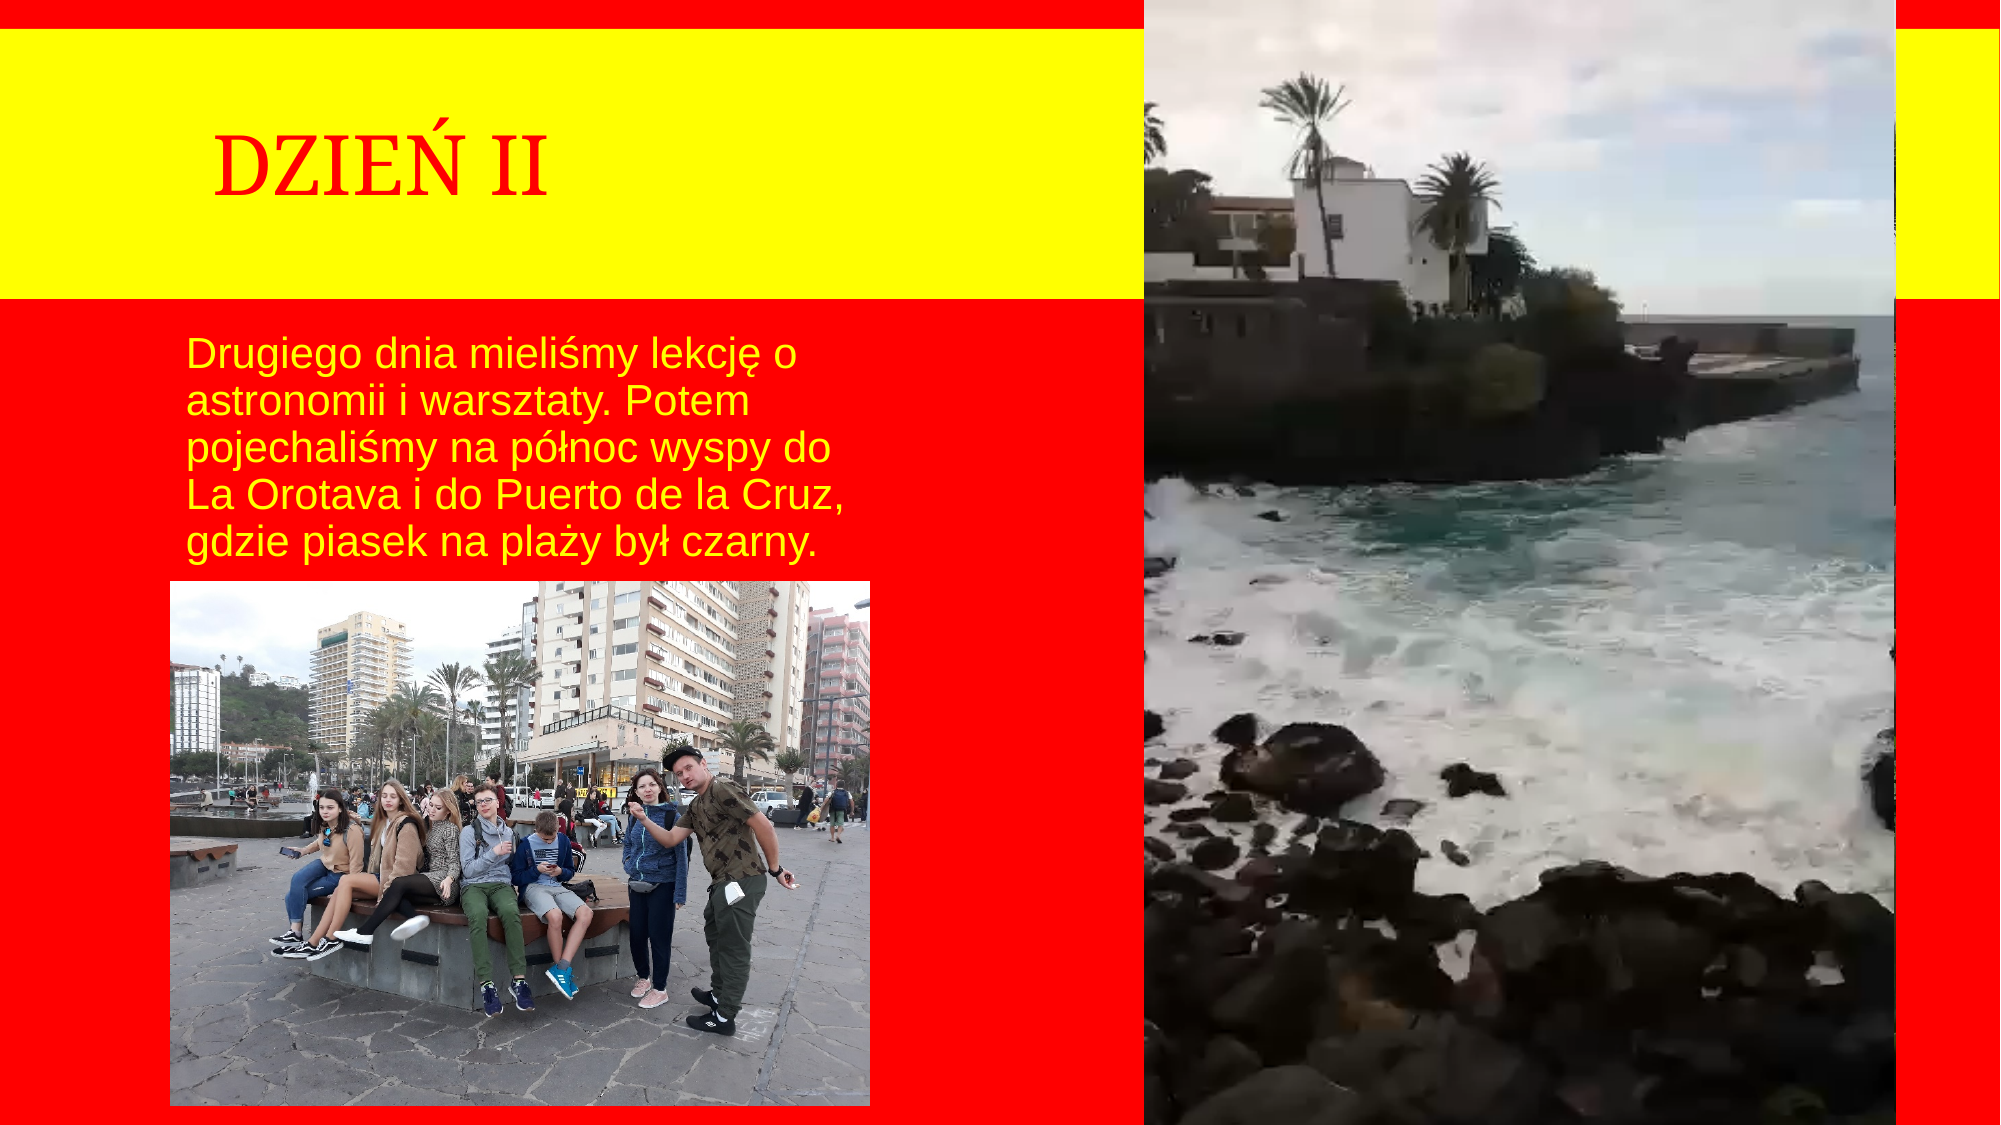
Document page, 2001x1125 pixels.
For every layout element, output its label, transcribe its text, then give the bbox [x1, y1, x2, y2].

picture [170, 581, 870, 1106]
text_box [1143, 0, 1895, 1125]
list Drugiego dnia mieliśmy lekcję o astronomii i warsztaty. Potem pojechaliśmy na północ wyspy do La Orotava i do Puerto de la Cruz, gdzie piasek na plaży był czarny. [170, 323, 870, 578]
title DZIEŃ II [197, 46, 1135, 295]
